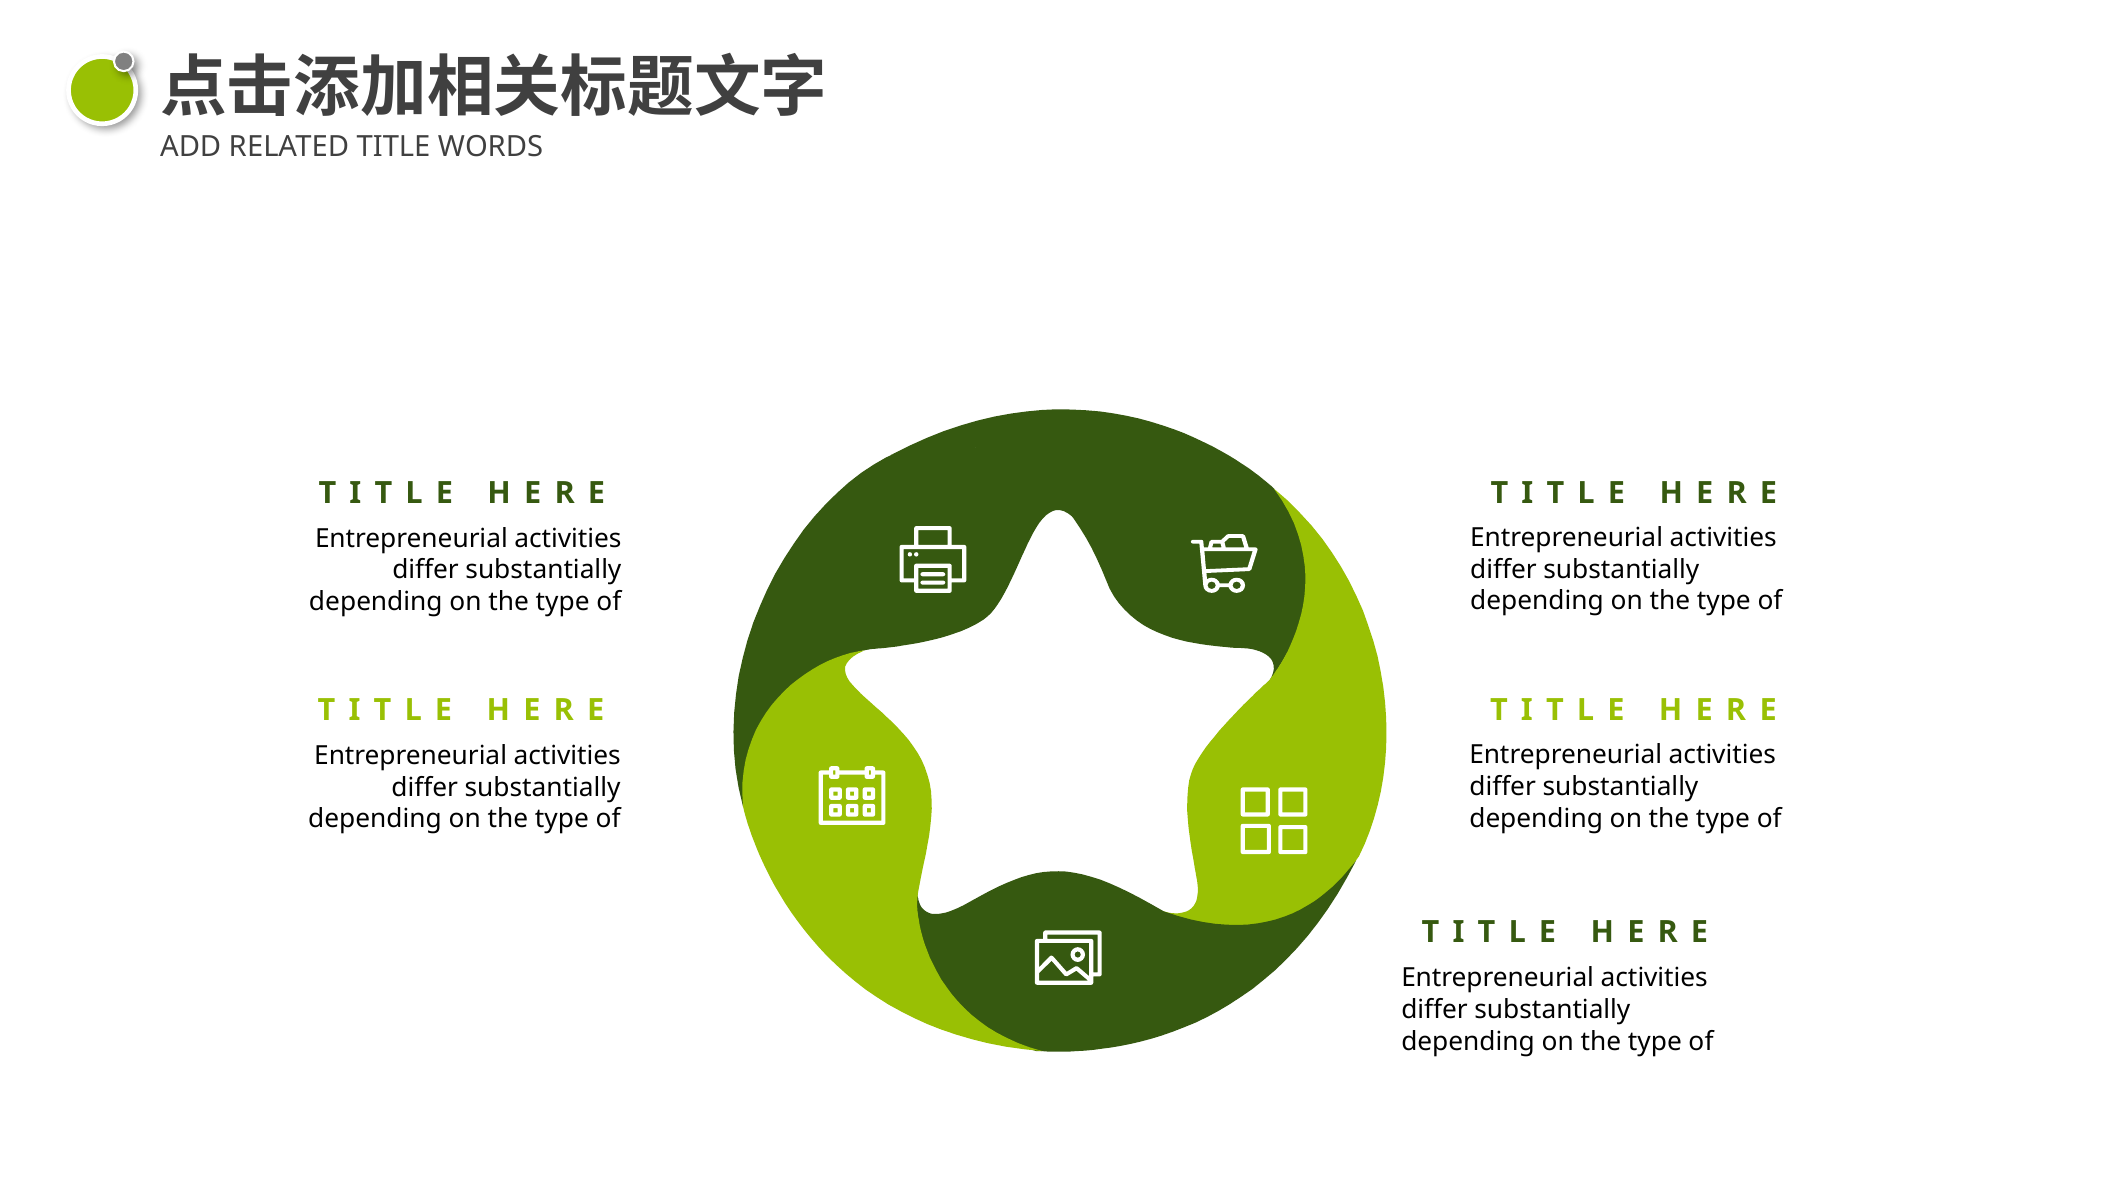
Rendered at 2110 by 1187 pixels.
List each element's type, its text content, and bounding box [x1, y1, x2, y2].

text_box [112, 50, 135, 73]
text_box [899, 526, 967, 593]
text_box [733, 409, 1387, 1052]
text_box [1034, 930, 1102, 985]
text_box 点击添加相关标题文字 [160, 43, 1062, 124]
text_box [285, 682, 637, 874]
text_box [1386, 904, 1741, 1096]
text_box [1455, 464, 1810, 657]
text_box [1454, 682, 1809, 874]
text_box [67, 55, 137, 125]
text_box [818, 766, 886, 825]
text_box ADD RELATED TITLE WORDS [160, 127, 704, 163]
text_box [1240, 787, 1308, 855]
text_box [286, 465, 637, 657]
